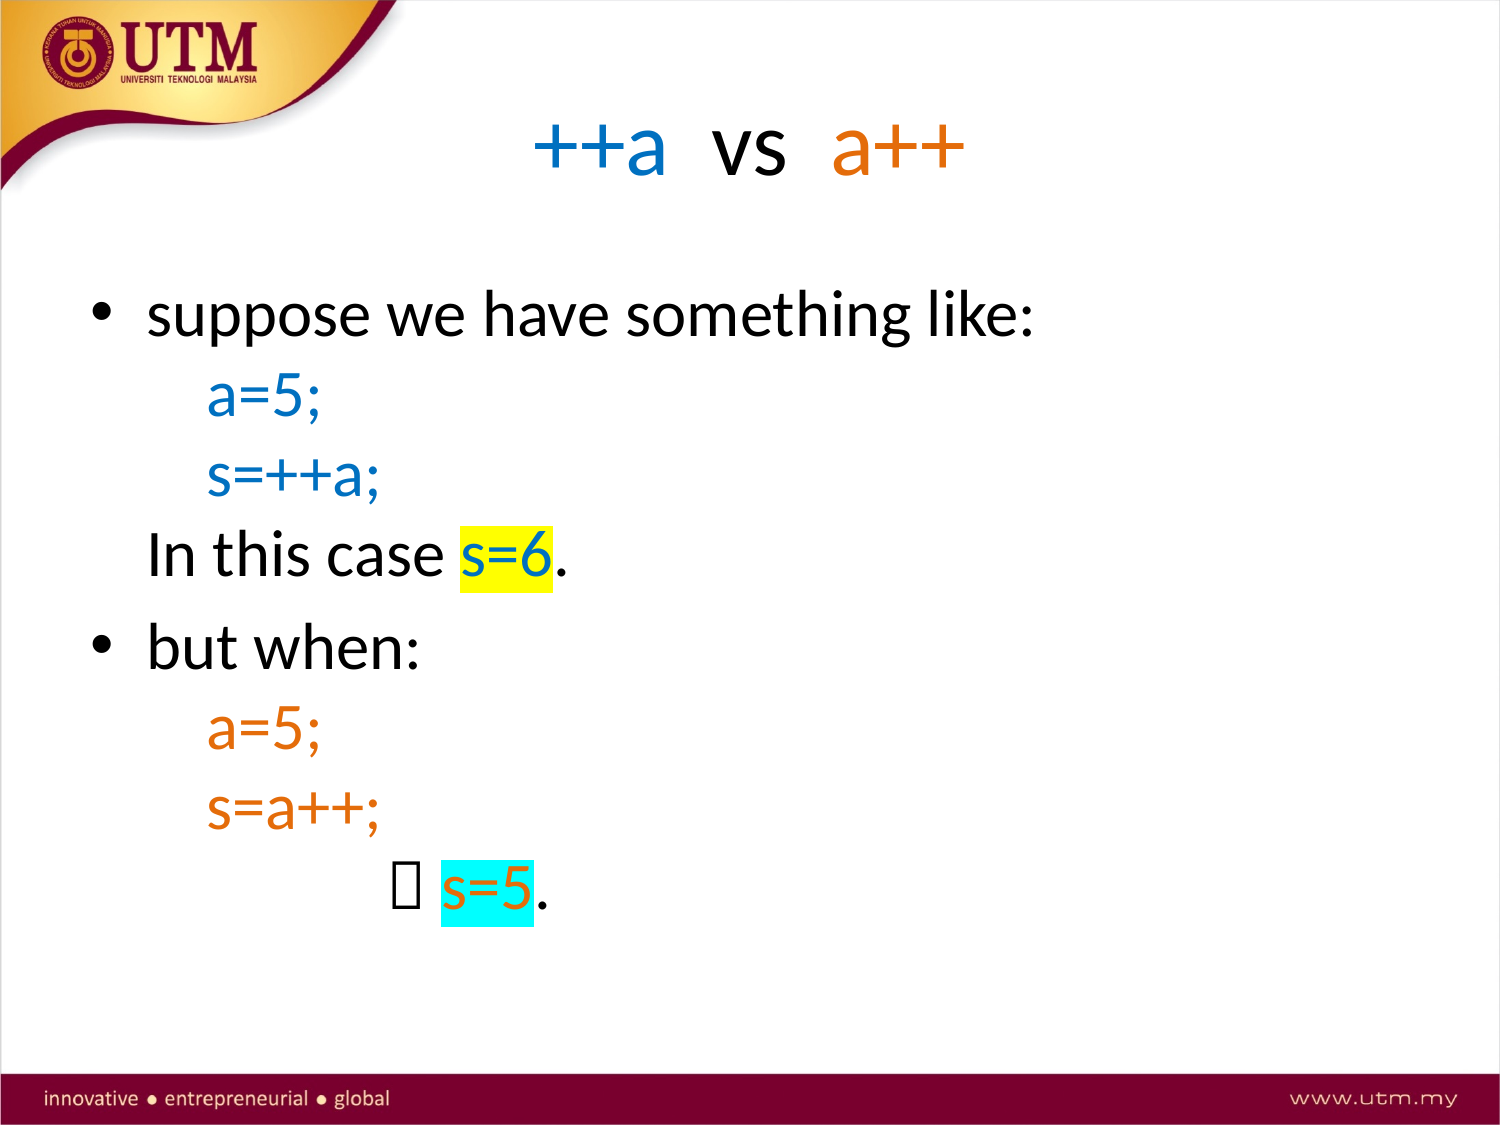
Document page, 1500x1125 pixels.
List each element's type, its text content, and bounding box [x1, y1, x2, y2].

picture [0, 0, 1500, 1125]
title ++a vs a++ [75, 45, 1425, 233]
list suppose we have something like: a=5; s=++a; In this case s=6. but when: a=5; s=a++;  s=5. [75, 262, 1425, 1005]
